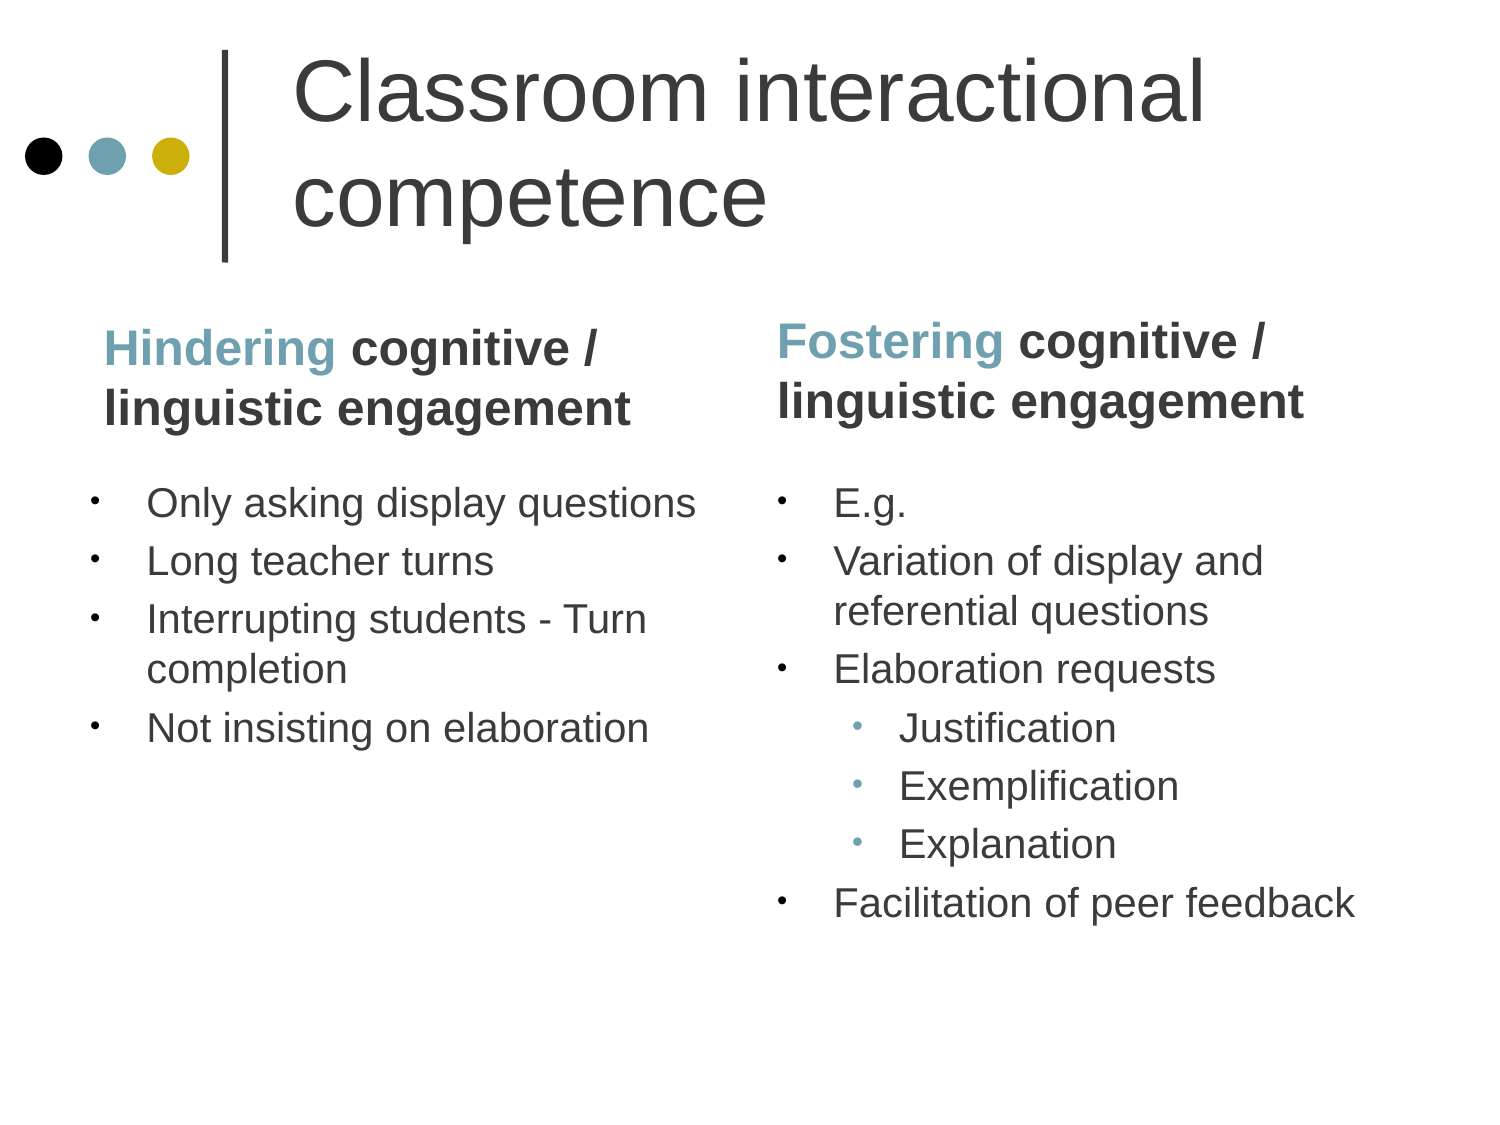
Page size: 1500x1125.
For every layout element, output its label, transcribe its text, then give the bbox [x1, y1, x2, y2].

list E.g. Variation of display and referential questions Elaboration requests Justification Exemplification Explanation Facilitation of peer feedback [761, 467, 1426, 1006]
list Fostering cognitive / linguistic engagement [761, 302, 1426, 437]
list Only asking display questions Long teacher turns Interrupting students - Turn completion Not insisting on elaboration [74, 467, 738, 1006]
list Hindering cognitive / linguistic engagement [88, 337, 752, 444]
title Classroom interactional competence [277, 44, 1426, 233]
